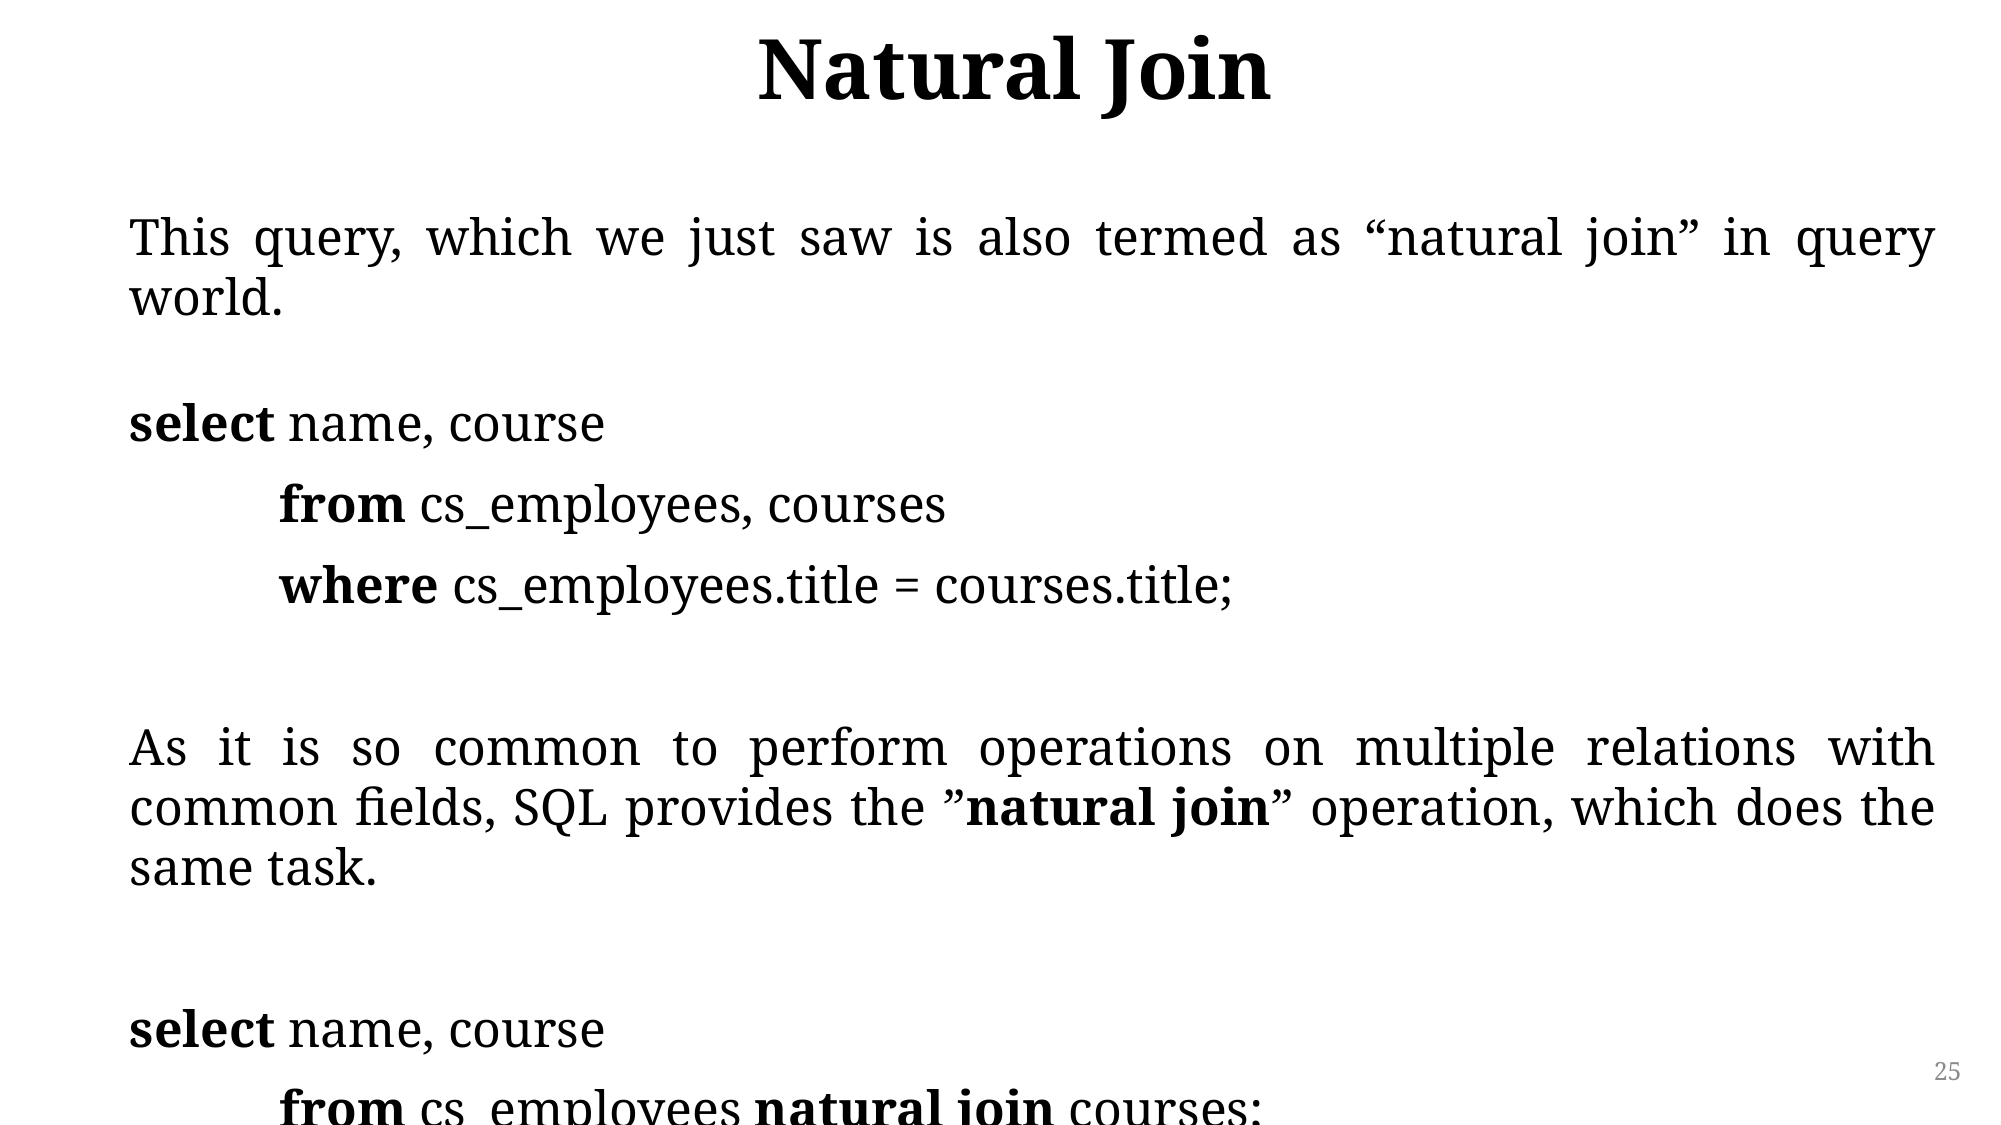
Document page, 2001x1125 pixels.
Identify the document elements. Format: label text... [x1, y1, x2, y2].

list This query, which we just saw is also termed as “natural join” in query world. select name, course from cs_employees, courses where cs_employees.title = courses.title; As it is so common to perform operations on multiple relations with common fields, SQL provides the ”natural join” operation, which does the same task. select name, course from cs_employees natural join courses; [114, 197, 1952, 1035]
title Natural Join [152, 0, 1878, 147]
slide_number 25 [1526, 1042, 1977, 1103]
